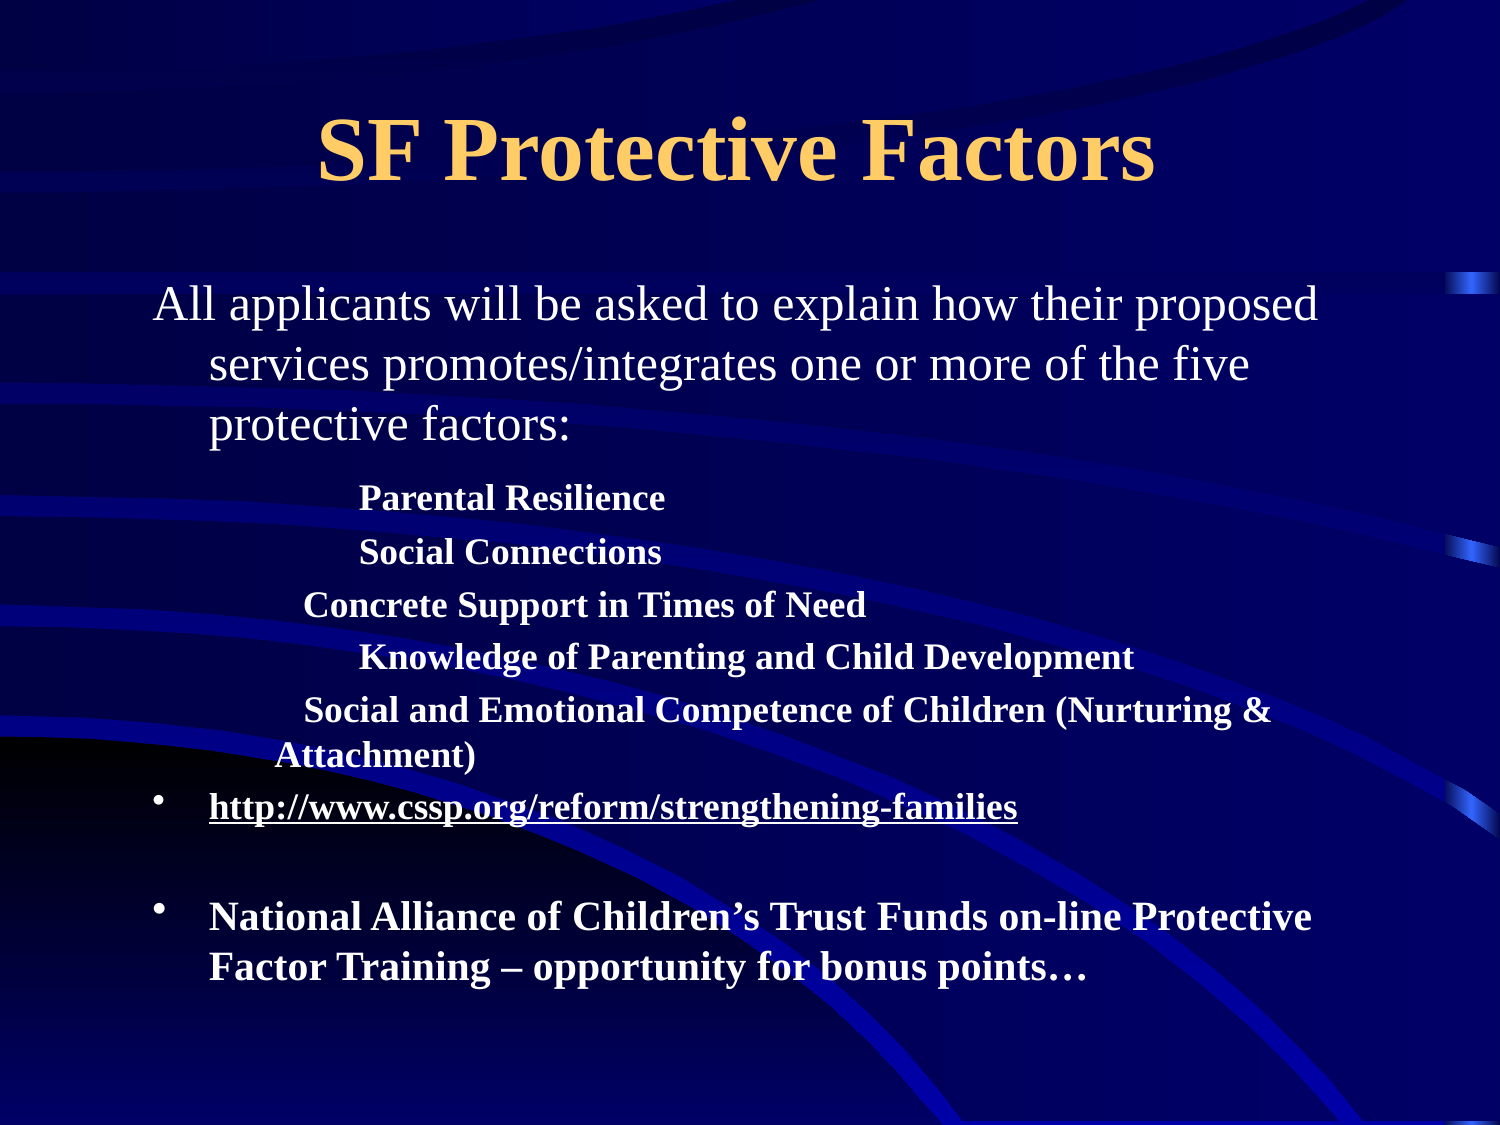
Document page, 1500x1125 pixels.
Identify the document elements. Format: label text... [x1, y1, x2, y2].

list All applicants will be asked to explain how their proposed services promotes/integrates one or more of the five protective factors: Parental Resilience Social Connections Concrete Support in Times of Need Knowledge of Parenting and Child Development Social and Emotional Competence of Children (Nurturing & Attachment) http://www.cssp.org/reform/strengthening-families National Alliance of Children’s Trust Funds on-line Protective Factor Training – opportunity for bonus points… [137, 262, 1388, 1051]
title SF Protective Factors [99, 49, 1376, 238]
